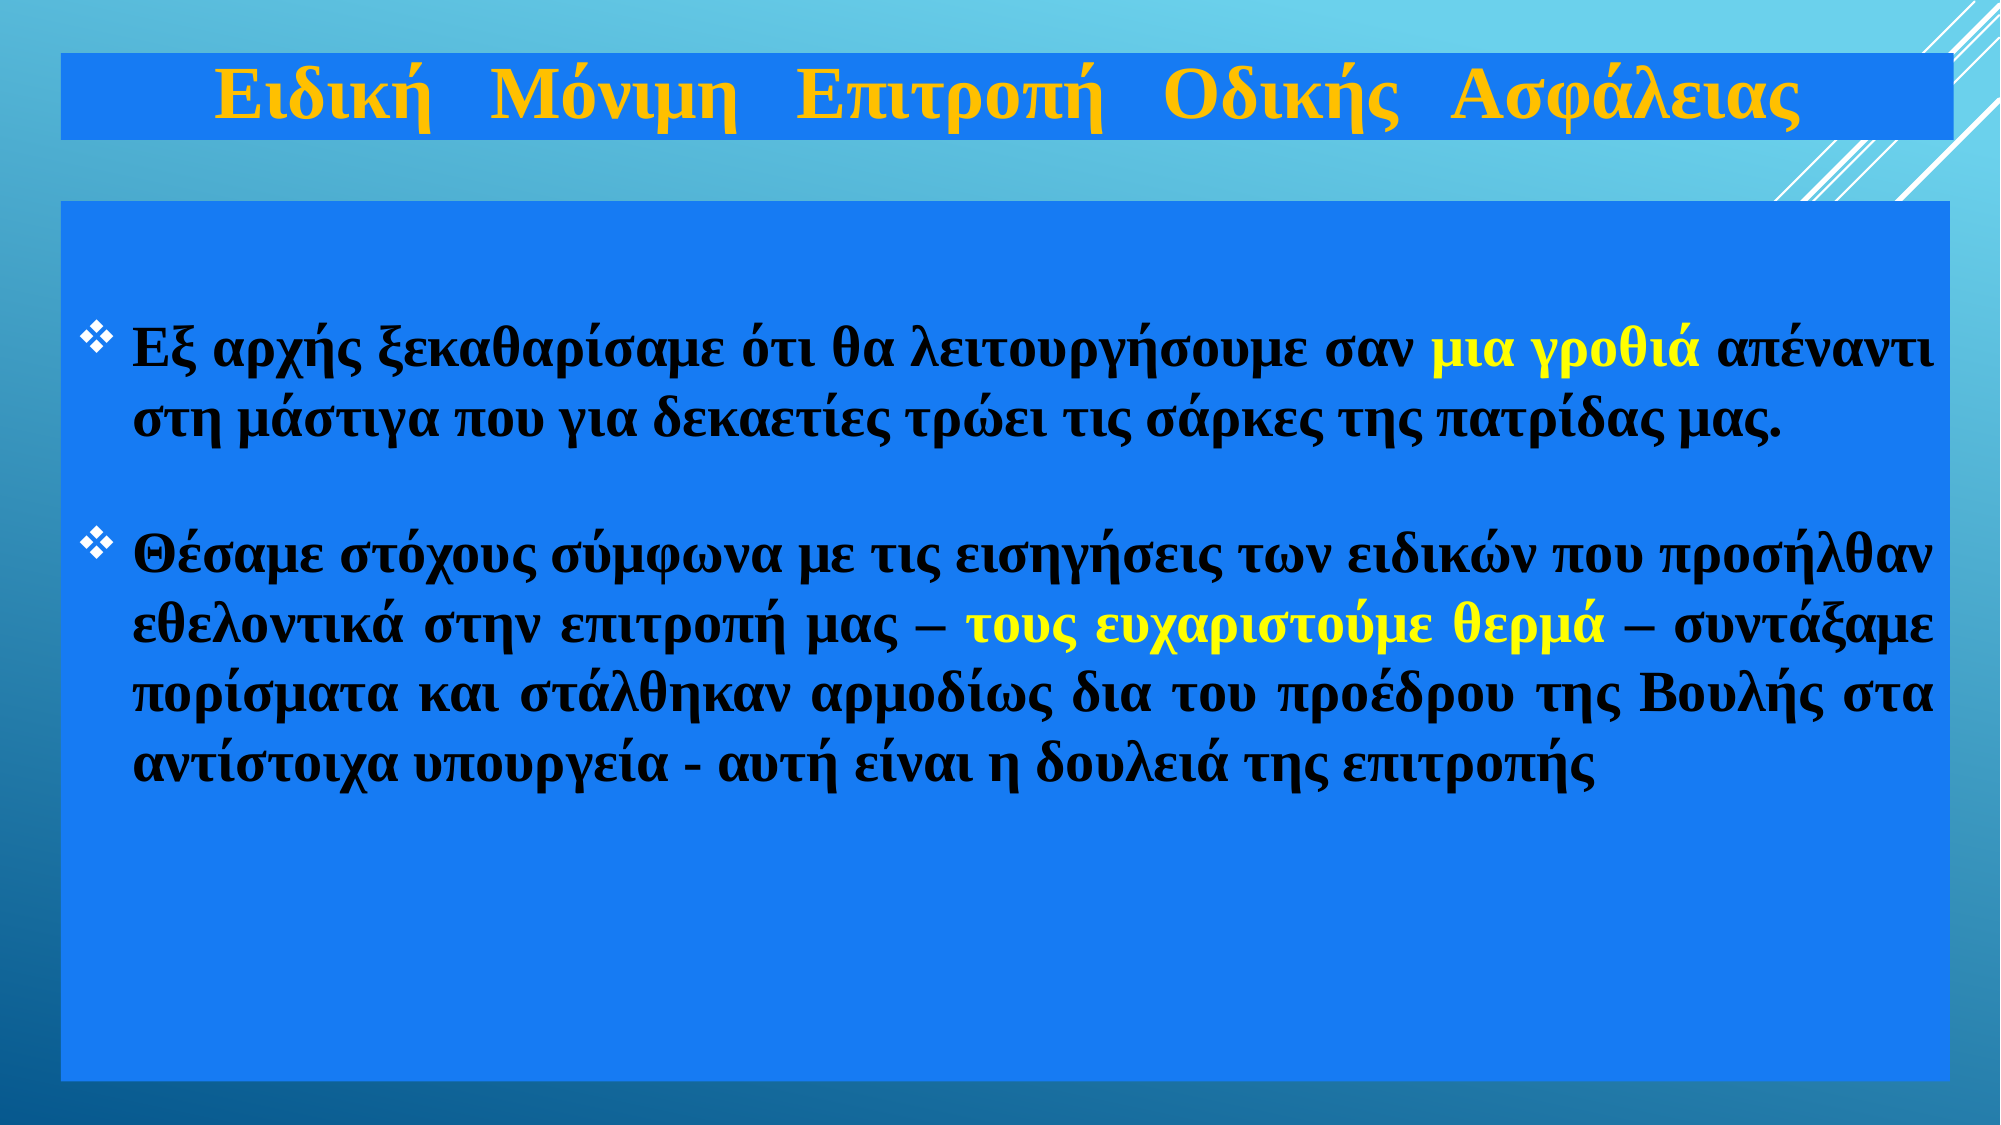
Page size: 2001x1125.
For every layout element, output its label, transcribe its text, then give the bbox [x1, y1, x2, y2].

subtitle Εξ αρχής ξεκαθαρίσαμε ότι θα λειτουργήσουμε σαν μια γροθιά απέναντι στη μάστιγα που για δεκαετίες τρώει τις σάρκες της πατρίδας μας. Θέσαμε στόχους σύμφωνα με τις εισηγήσεις των ειδικών που προσήλθαν εθελοντικά στην επιτροπή μας – τους ευχαριστούμε θερμά – συντάξαμε πορίσματα και στάλθηκαν αρμοδίως δια του προέδρου της Βουλής στα αντίστοιχα υπουργεία - αυτή είναι η δουλειά της επιτροπής [60, 201, 1950, 1082]
text_box Ειδική Μόνιμη Επιτροπή Οδικής Ασφάλειας [60, 53, 1954, 140]
